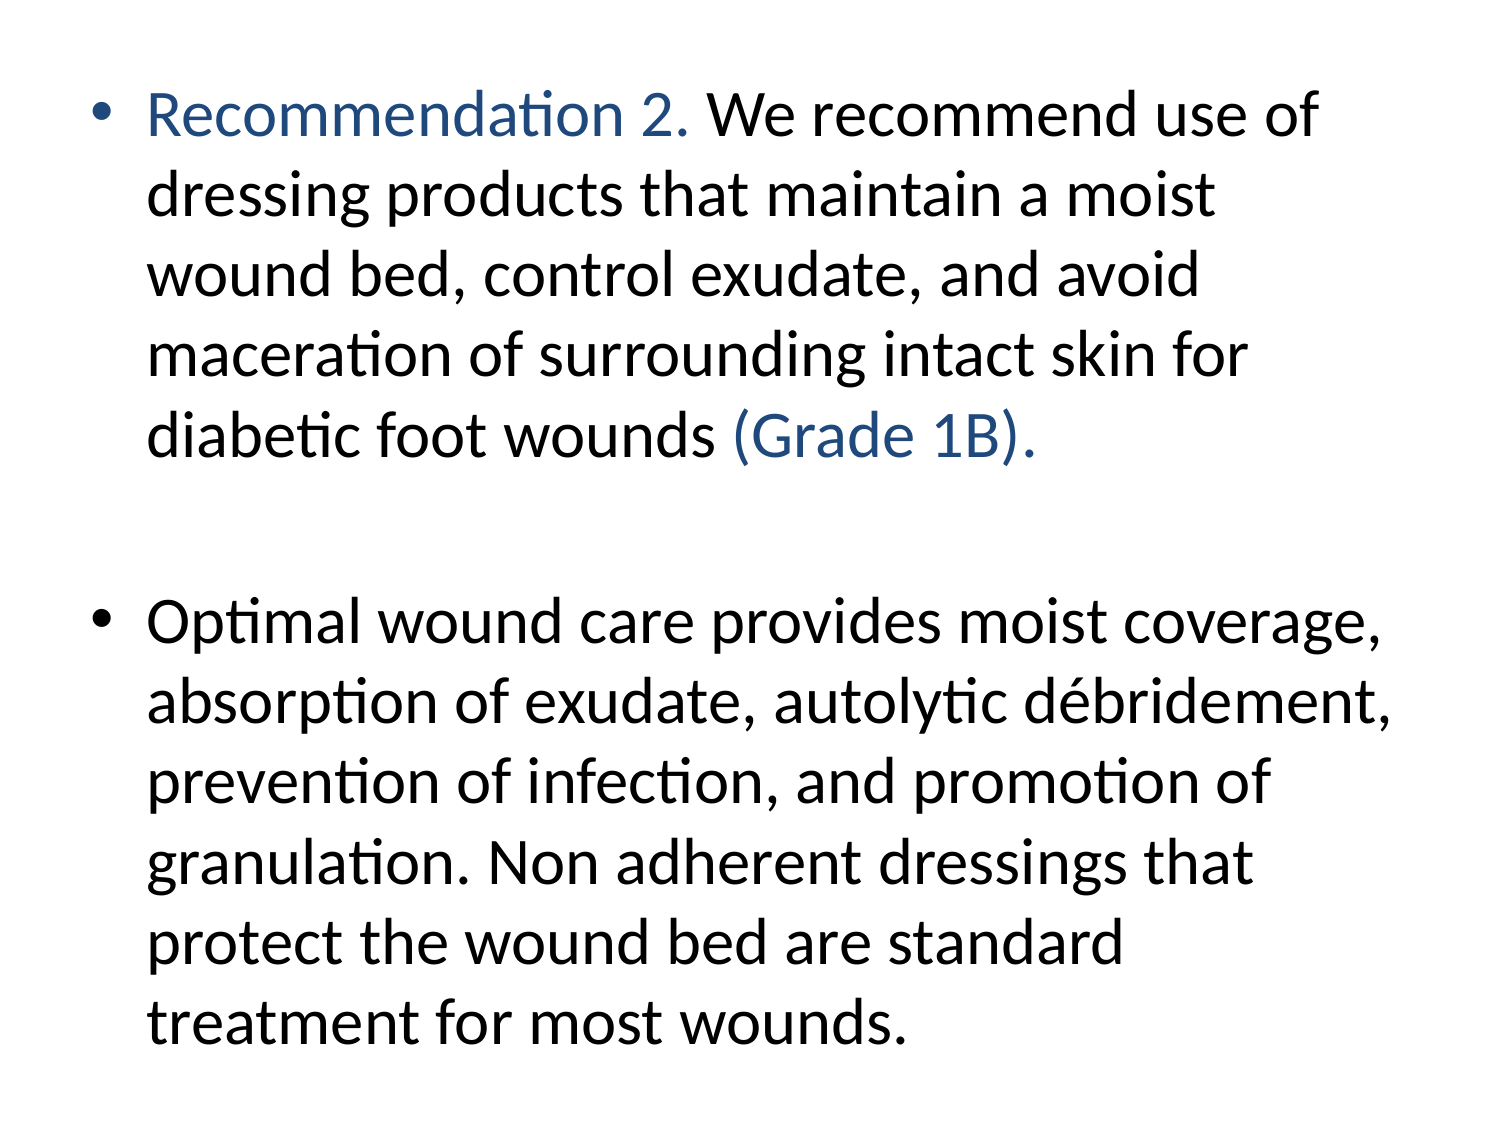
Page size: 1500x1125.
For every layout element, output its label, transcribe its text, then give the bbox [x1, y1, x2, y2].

list Recommendation 2. We recommend use of dressing products that maintain a moist wound bed, control exudate, and avoid maceration of surrounding intact skin for diabetic foot wounds (Grade 1B). Optimal wound care provides moist coverage, absorption of exudate, autolytic débridement, prevention of infection, and promotion of granulation. Non adherent dressings that protect the wound bed are standard treatment for most wounds. [75, 62, 1425, 1113]
